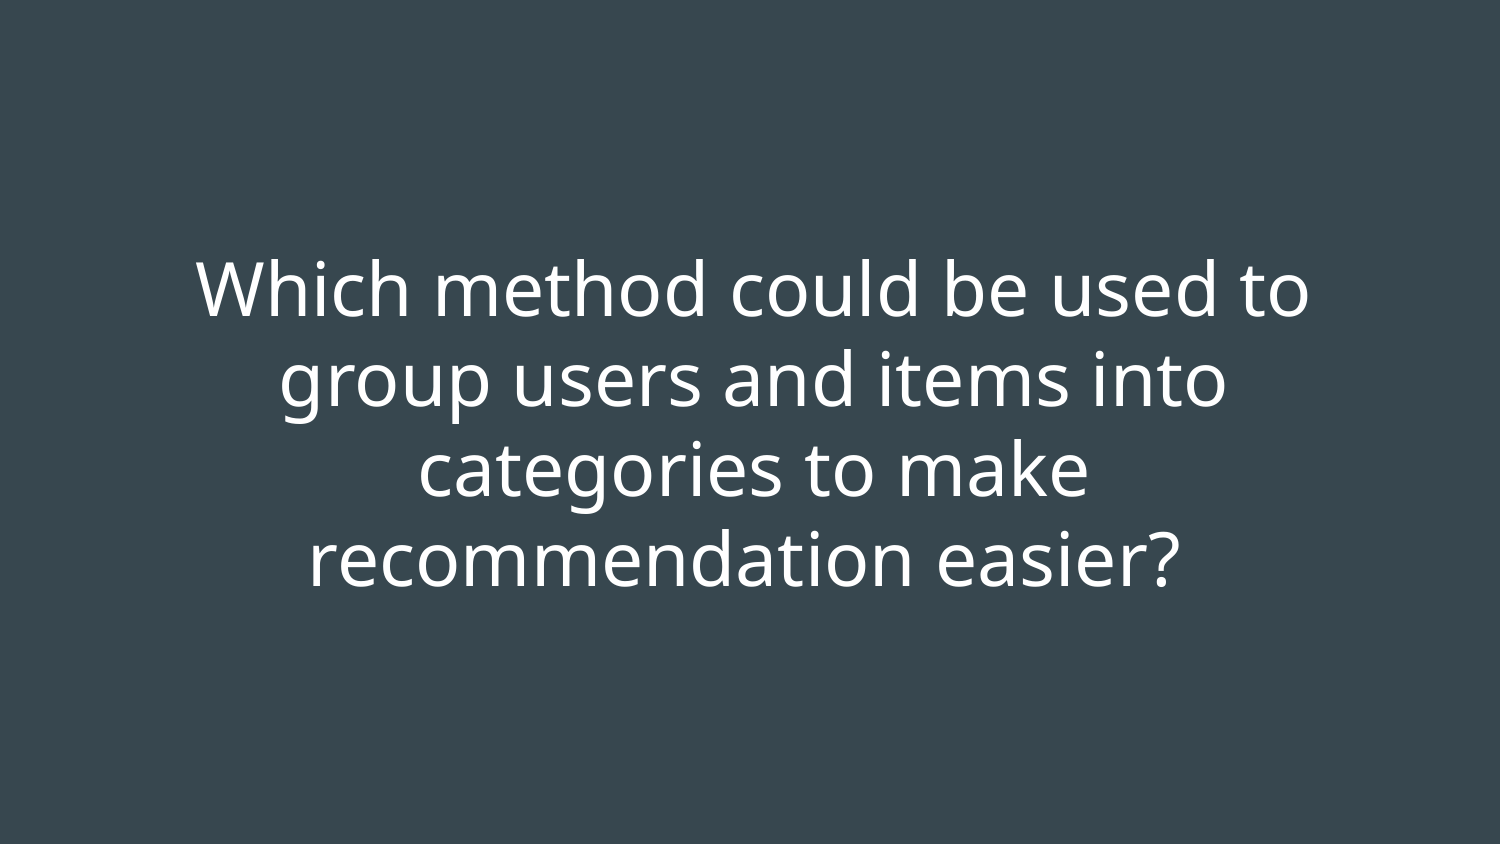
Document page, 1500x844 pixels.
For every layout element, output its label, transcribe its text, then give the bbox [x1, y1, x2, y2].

title Which method could be used to group users and items into categories to make recommendation easier? [110, 351, 1399, 493]
